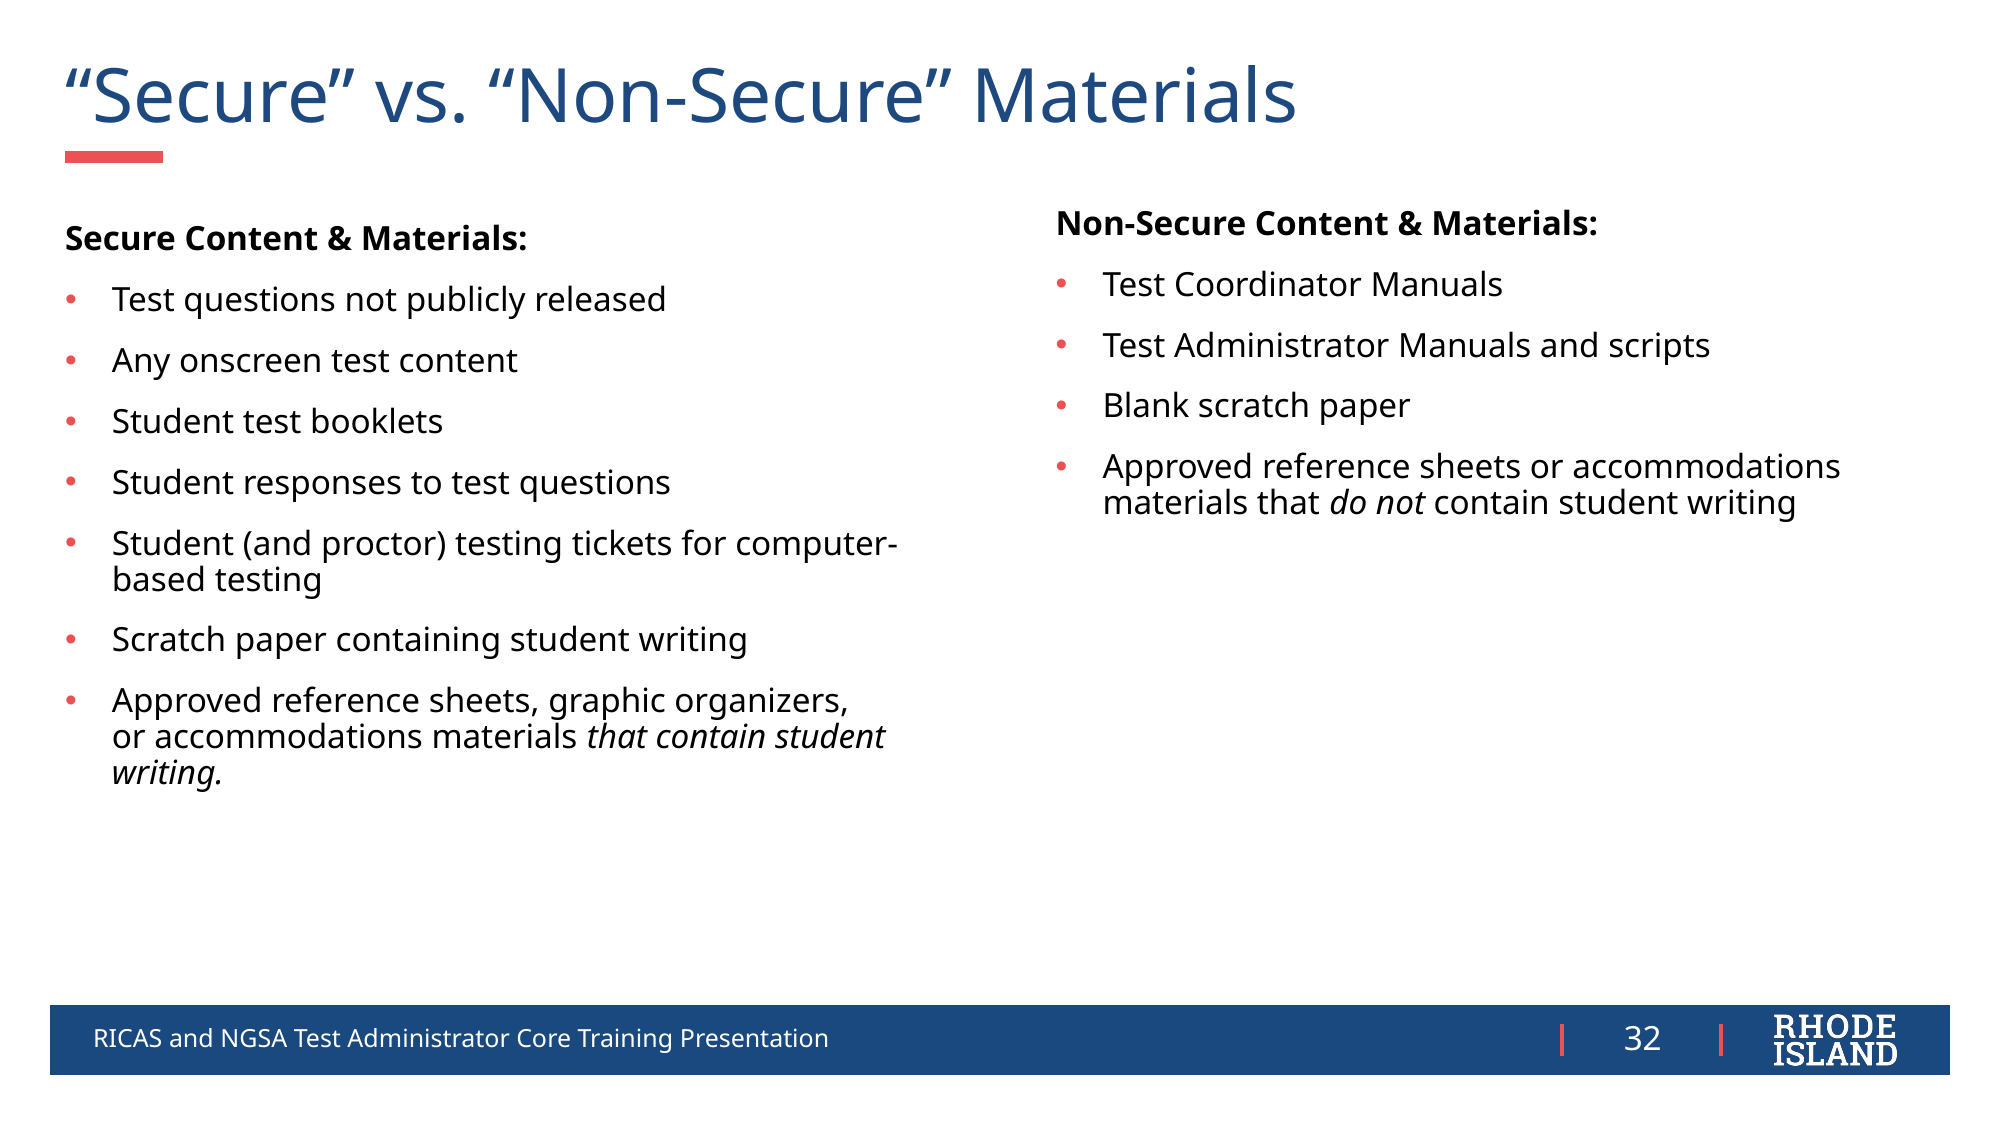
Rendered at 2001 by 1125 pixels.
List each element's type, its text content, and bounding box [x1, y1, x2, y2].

slide_number 32 [1594, 1012, 1691, 1068]
title “Secure” vs. “Non-Secure” Materials [50, 50, 1950, 144]
footer RICAS and NGSA Test Administrator Core Training Presentation [78, 1010, 1349, 1070]
picture [1774, 1014, 1897, 1066]
list Non-Secure Content & Materials: Test Coordinator Manuals Test Administrator Manuals and scripts Blank scratch paper Approved reference sheets or accommodations materials that do not contain student writing [1040, 199, 1951, 807]
list Secure Content & Materials: Test questions not publicly released Any onscreen test content Student test booklets Student responses to test questions Student (and proctor) testing tickets for computer-based testing Scratch paper containing student writing Approved reference sheets, graphic organizers, or accommodations materials that contain student writing. [50, 214, 960, 845]
